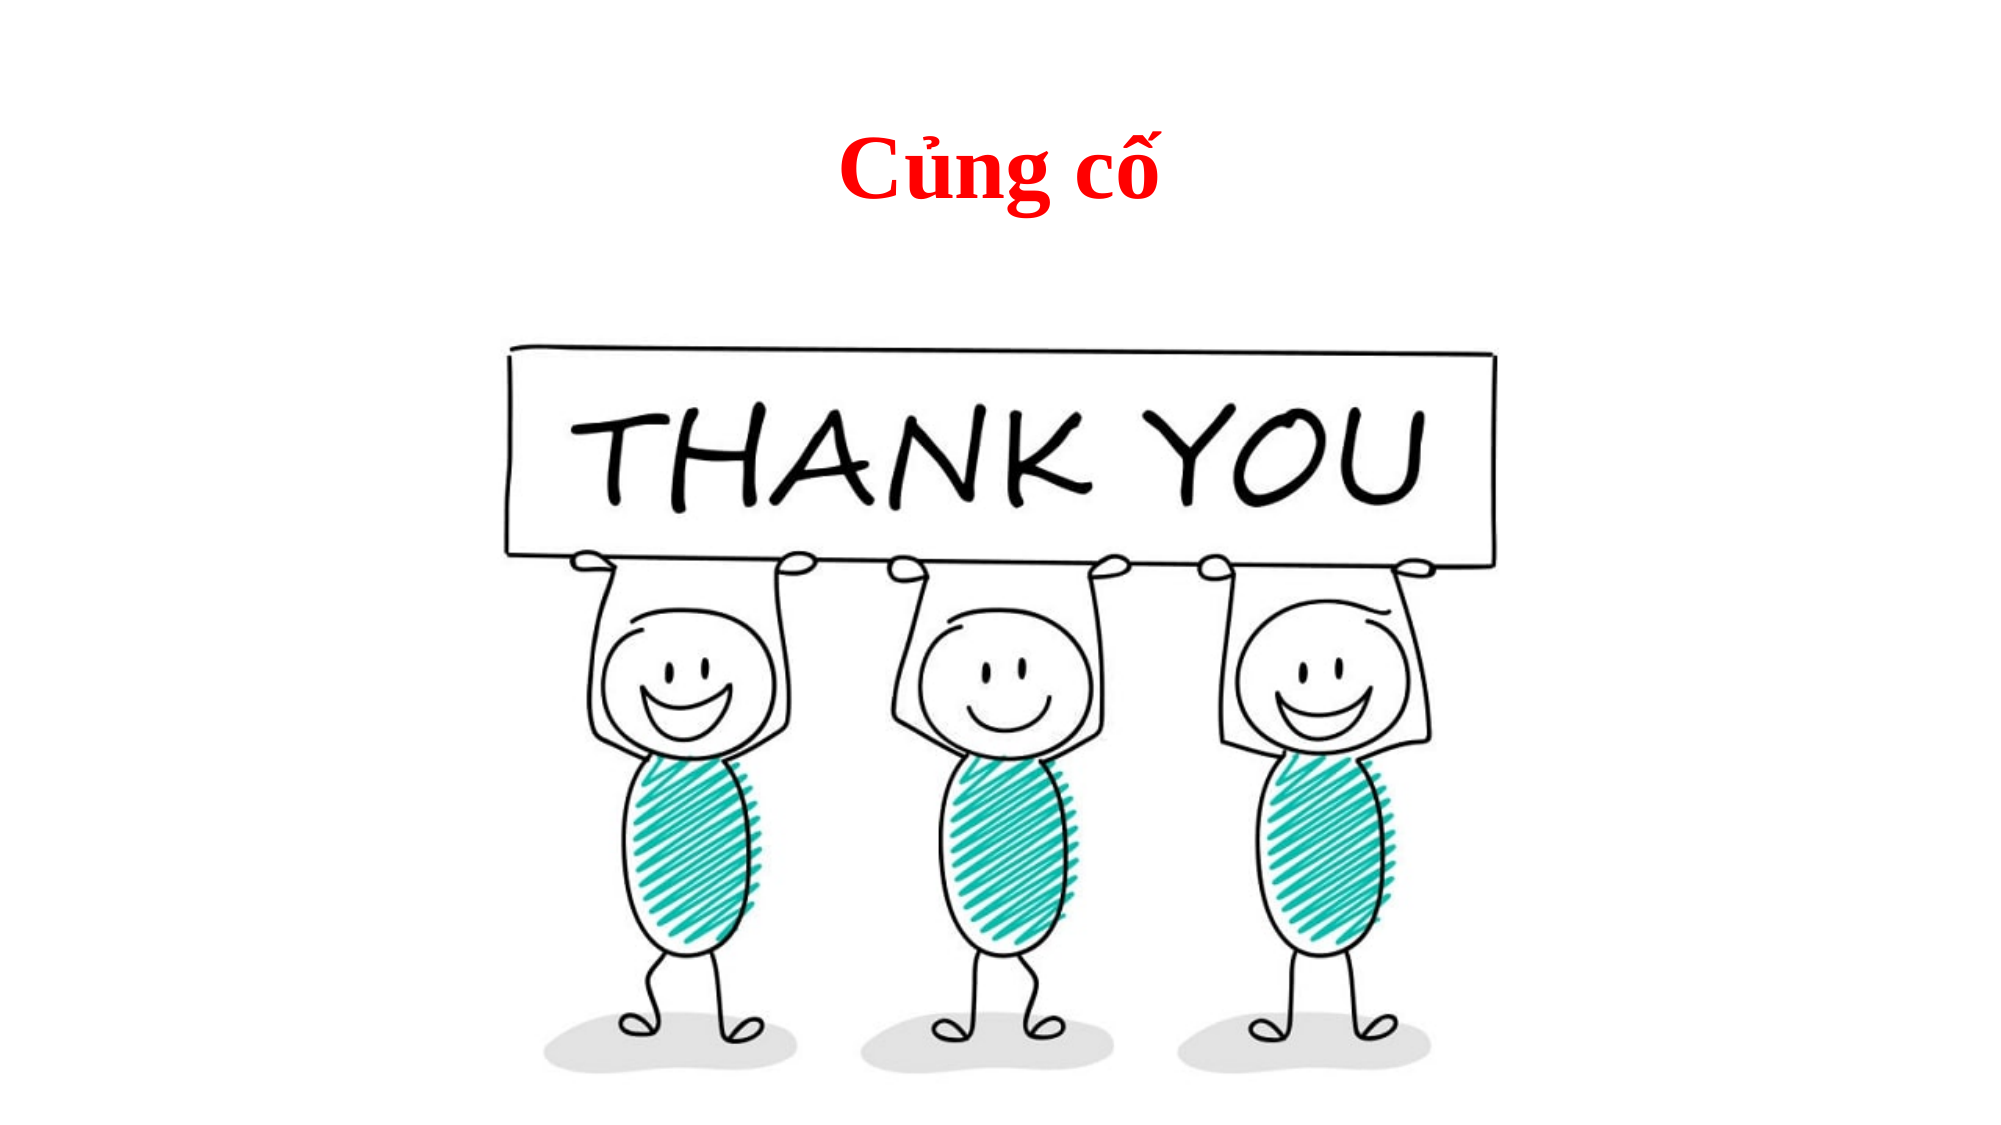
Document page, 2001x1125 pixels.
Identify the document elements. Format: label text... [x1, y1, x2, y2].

picture [335, 234, 1665, 1125]
title Củng cố [137, 59, 1863, 278]
